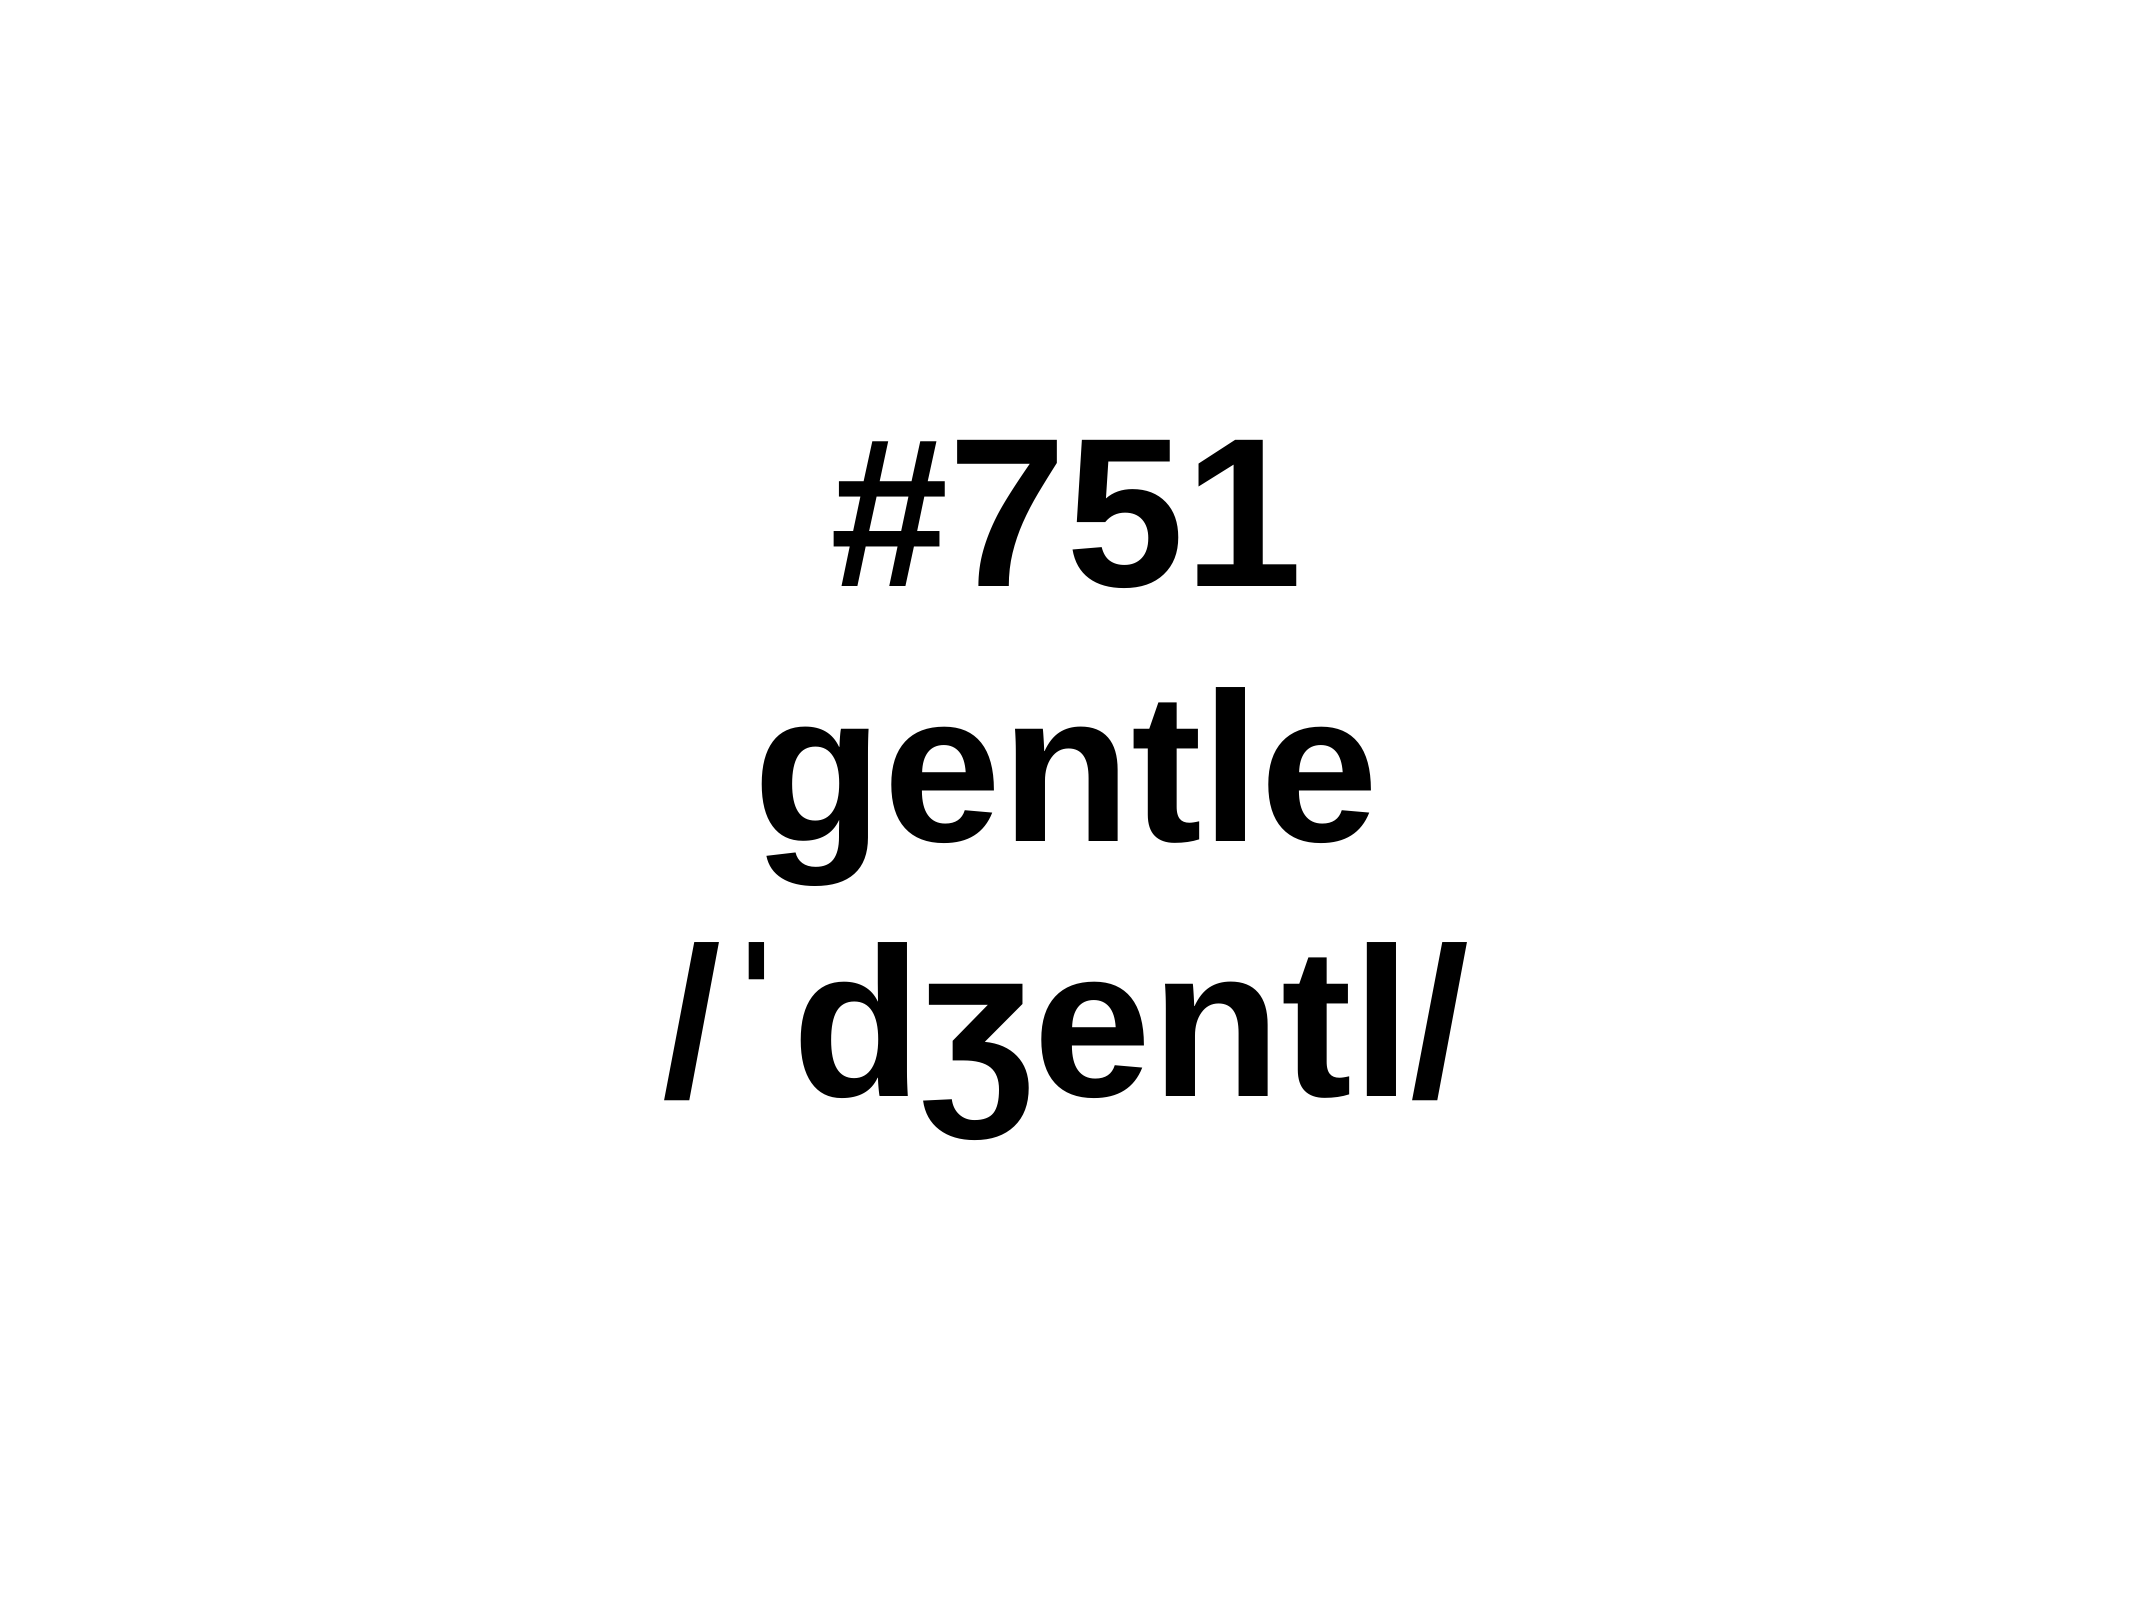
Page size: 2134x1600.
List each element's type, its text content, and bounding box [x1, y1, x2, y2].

list #751 gentle /ˈdʒentl/ [207, 366, 1926, 1147]
